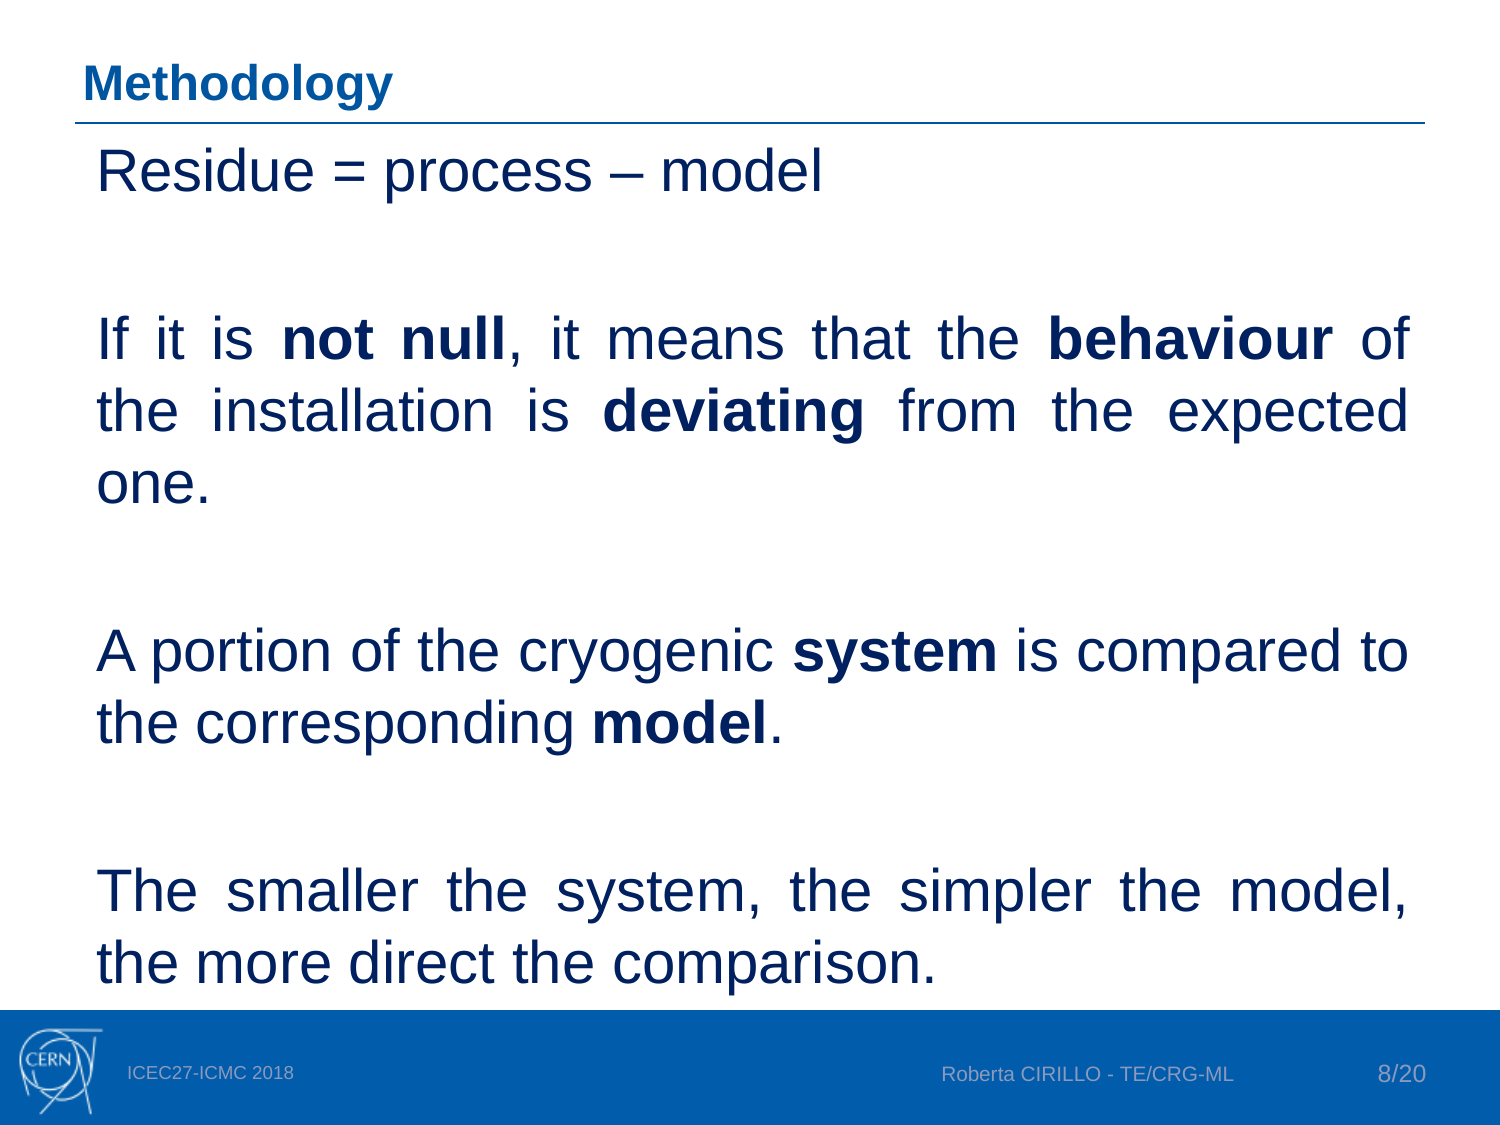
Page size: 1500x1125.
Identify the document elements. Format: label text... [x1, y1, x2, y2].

footer Roberta CIRILLO - TE/CRG-ML [850, 1042, 1326, 1103]
list Residue = process – model If it is not null, it means that the behaviour of the installation is deviating from the expected one. A portion of the cryogenic system is compared to the corresponding model. The smaller the system, the simpler the model, the more direct the comparison. [75, 124, 1425, 1010]
title Methodology [75, 38, 1425, 124]
slide_number 8/20 [1342, 1042, 1442, 1103]
slide_number ICEC27-ICMC 2018 [112, 1042, 463, 1102]
